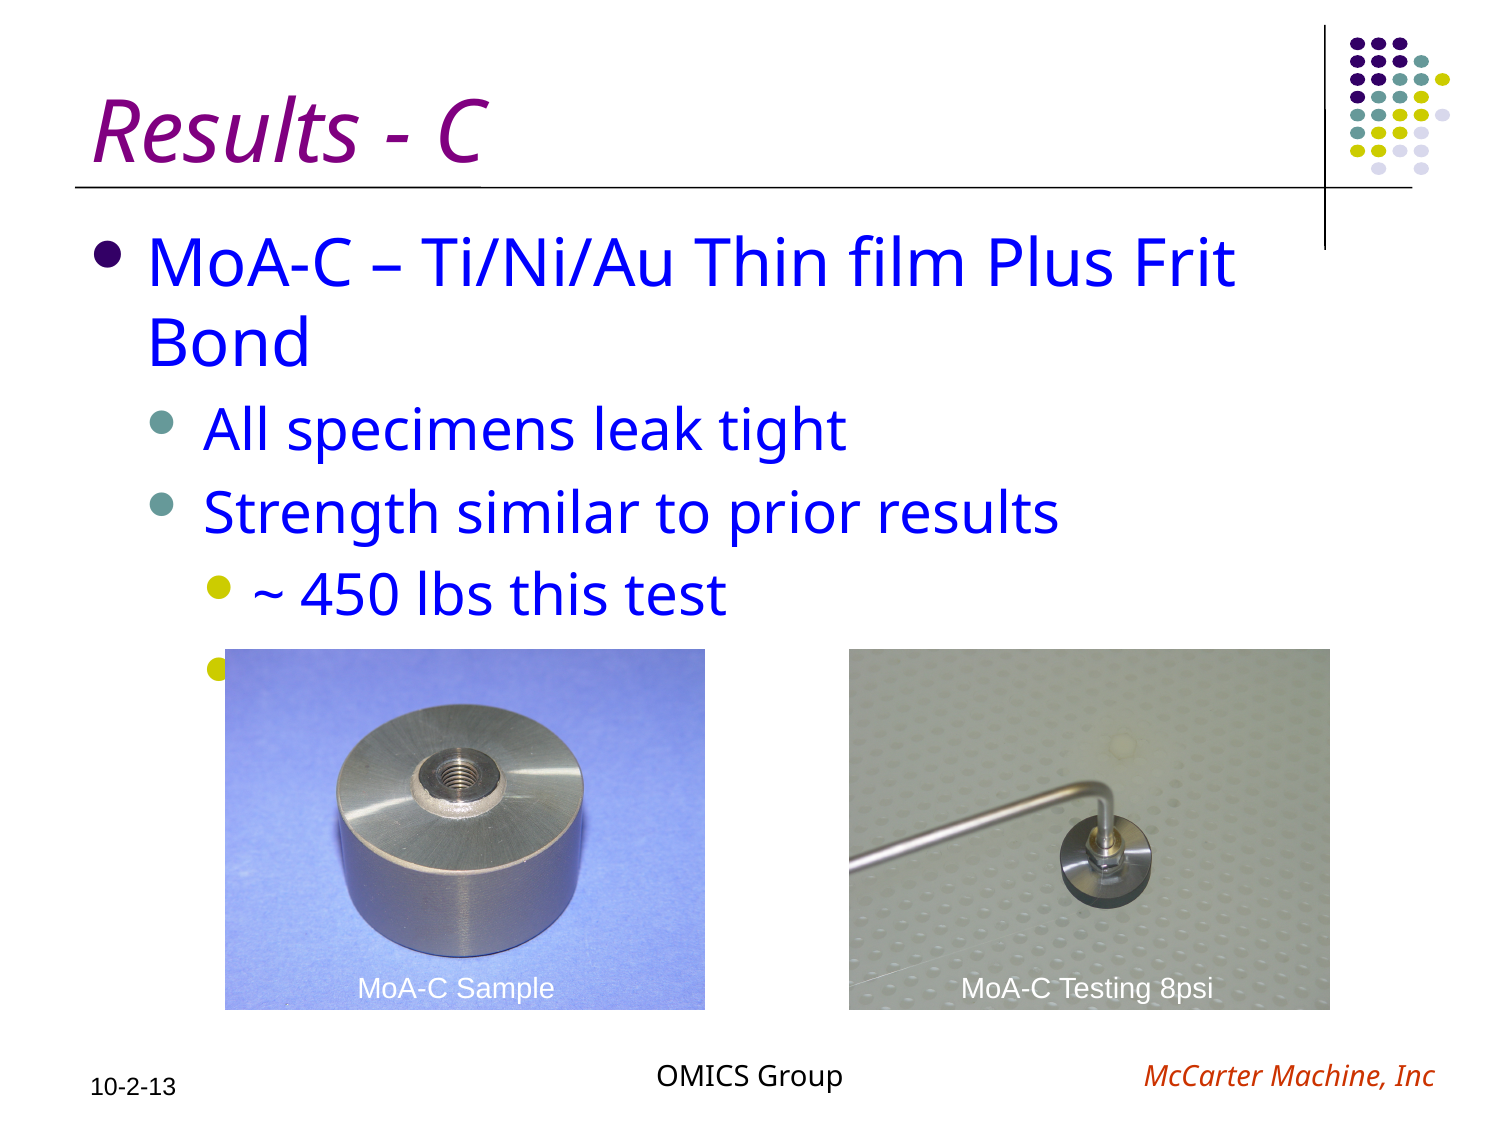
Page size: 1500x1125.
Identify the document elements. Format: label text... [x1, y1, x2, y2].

picture [224, 649, 705, 1010]
footer OMICS Group [512, 1049, 988, 1125]
list MoA-C – Ti/Ni/Au Thin film Plus Frit Bond All specimens leak tight Strength similar to prior results ~ 450 lbs this test ~350 lbs prior [74, 212, 1426, 988]
title Results - C [74, 24, 1313, 188]
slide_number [74, 1062, 426, 1101]
picture [849, 649, 1330, 1010]
